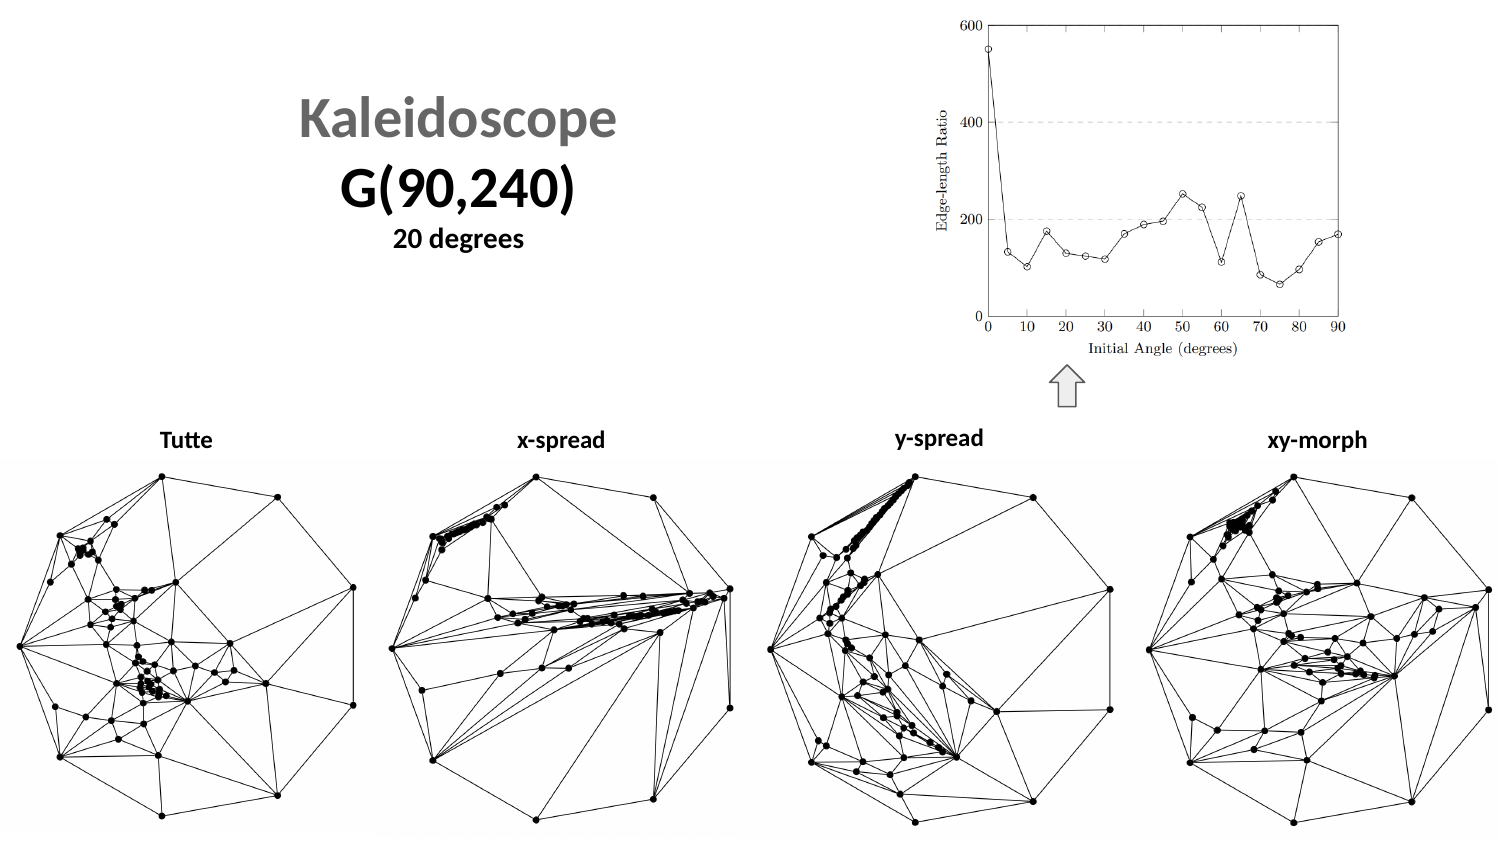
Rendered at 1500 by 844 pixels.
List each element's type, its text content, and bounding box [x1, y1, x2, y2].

text_box [1049, 373, 1085, 407]
text_box Kaleidoscope G(90,240) 20 degrees [80, 64, 838, 302]
picture [0, 459, 1500, 840]
text_box Tutte [84, 408, 289, 458]
text_box y-spread [837, 406, 1042, 457]
picture [902, 1, 1400, 366]
text_box x-spread [459, 408, 664, 458]
text_box xy-morph [1215, 408, 1420, 458]
